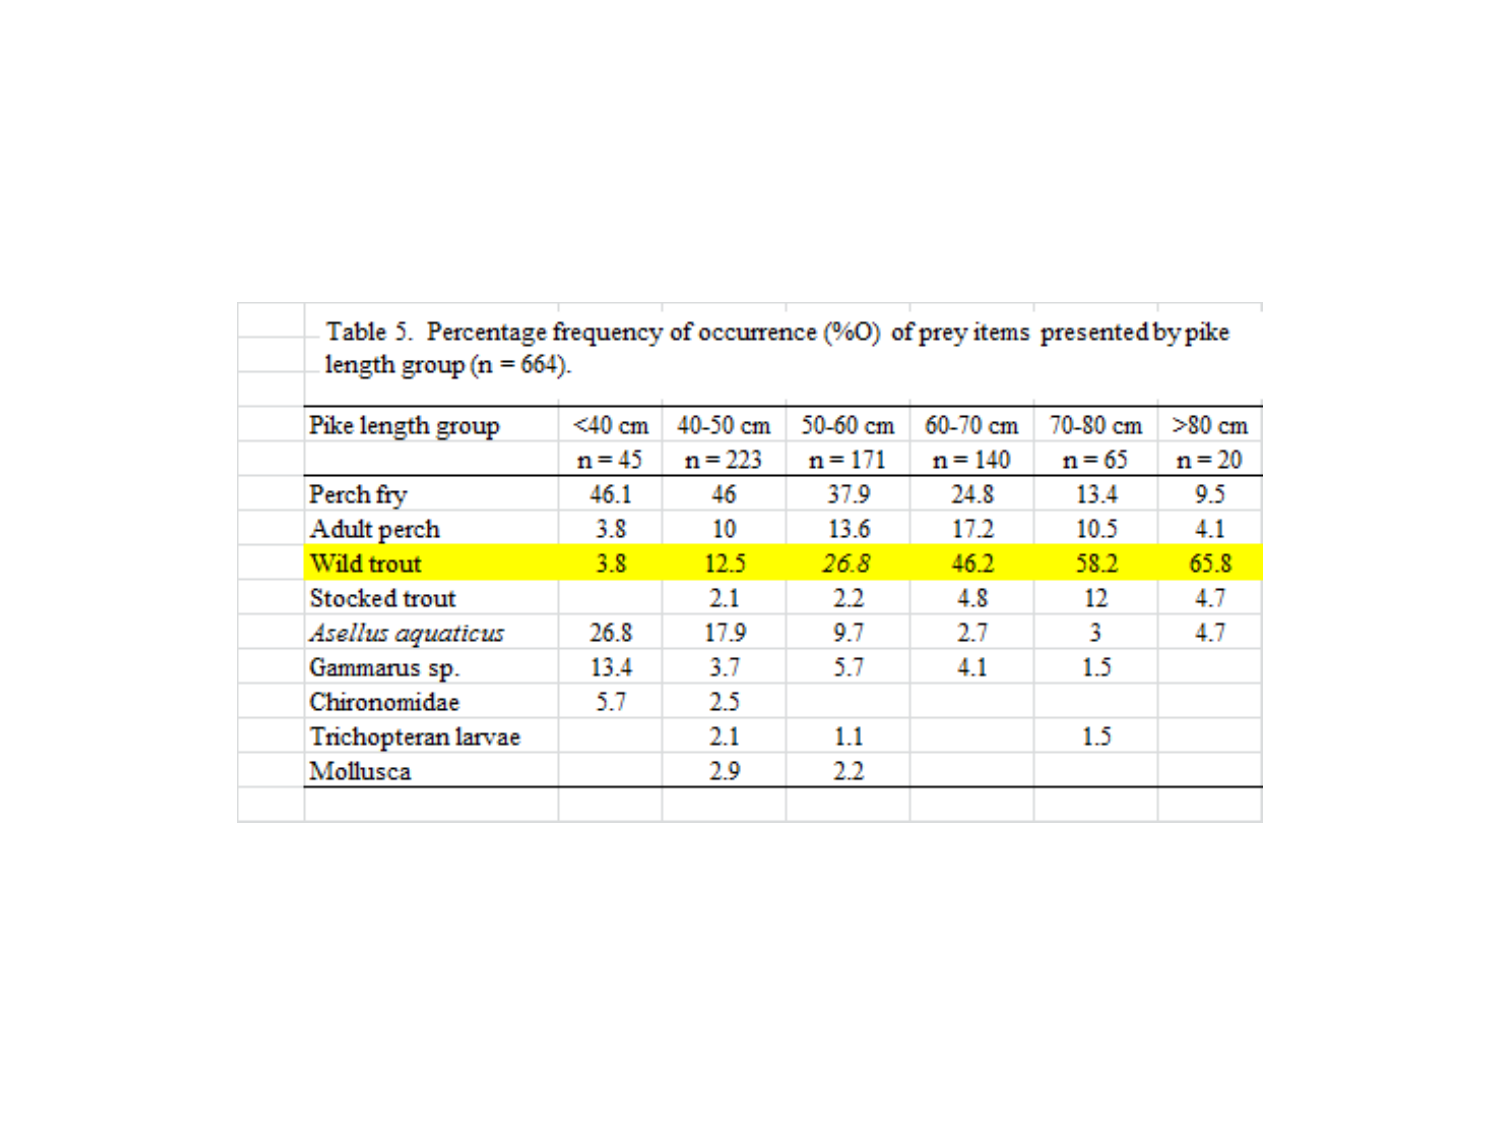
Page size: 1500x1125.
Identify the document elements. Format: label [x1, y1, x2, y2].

picture [237, 302, 1263, 823]
